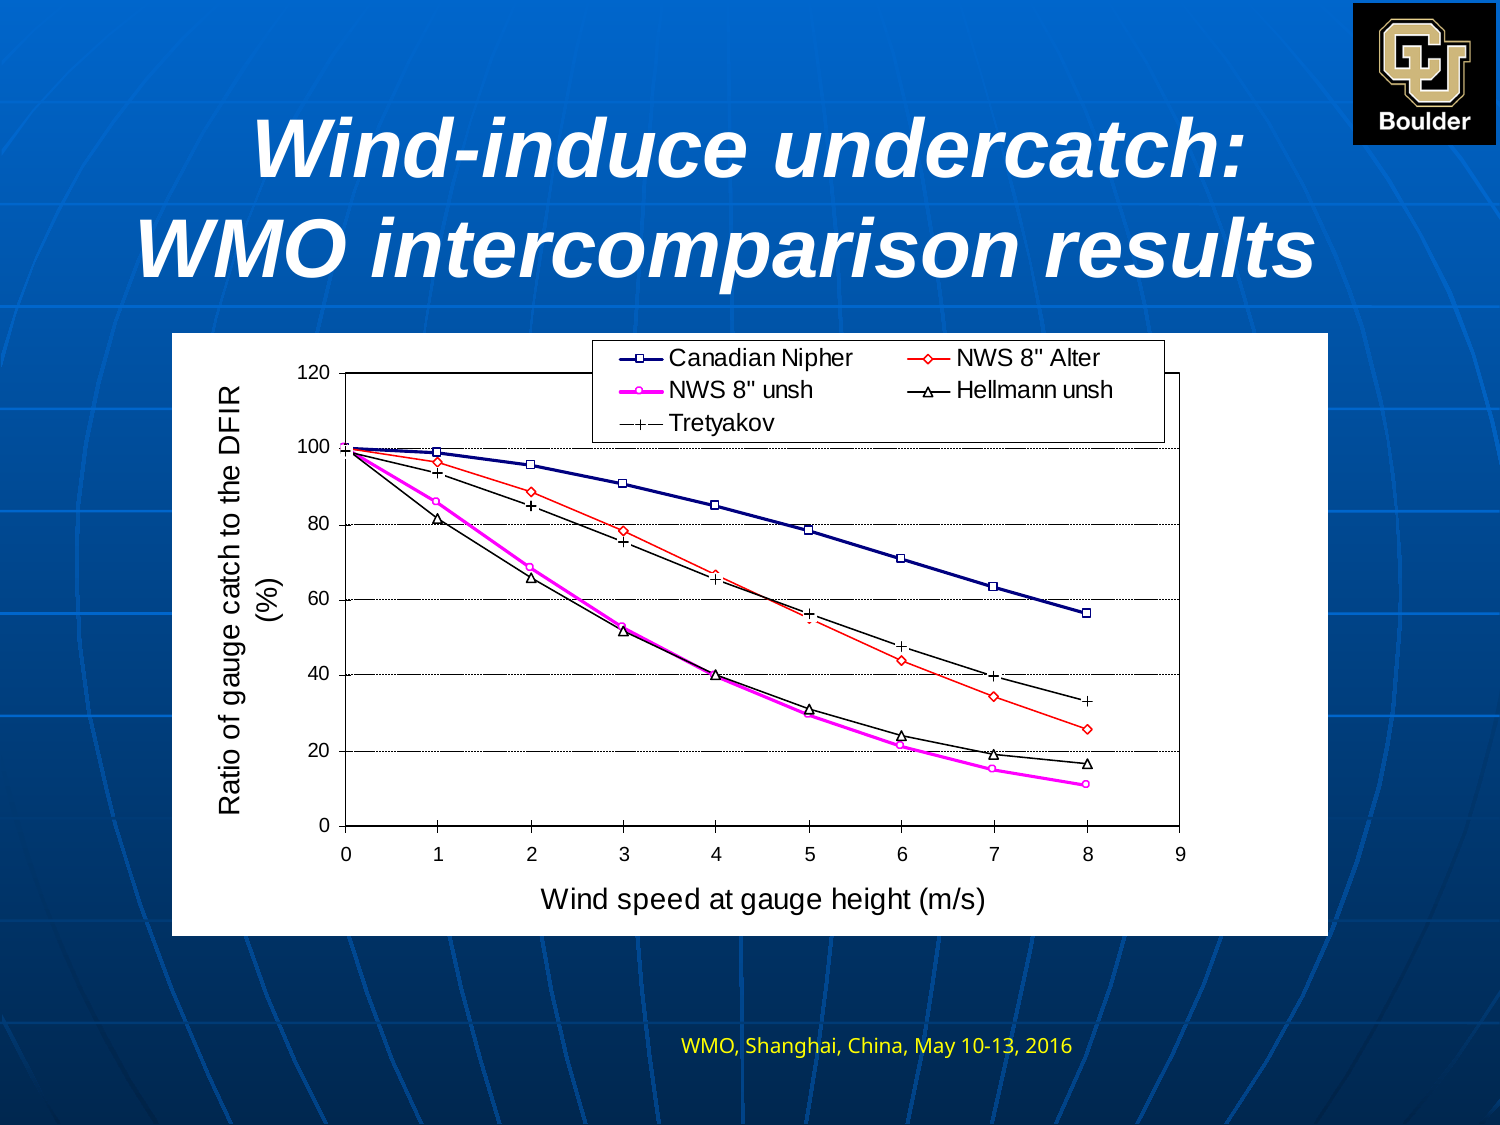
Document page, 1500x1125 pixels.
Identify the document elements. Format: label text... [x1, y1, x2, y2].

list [171, 332, 1329, 936]
footer WMO, Shanghai, China, May 10-13, 2016 [512, 1024, 1088, 1101]
picture [1353, 2, 1496, 146]
title Wind-induce undercatch: WMO intercomparison results [112, 99, 1388, 288]
